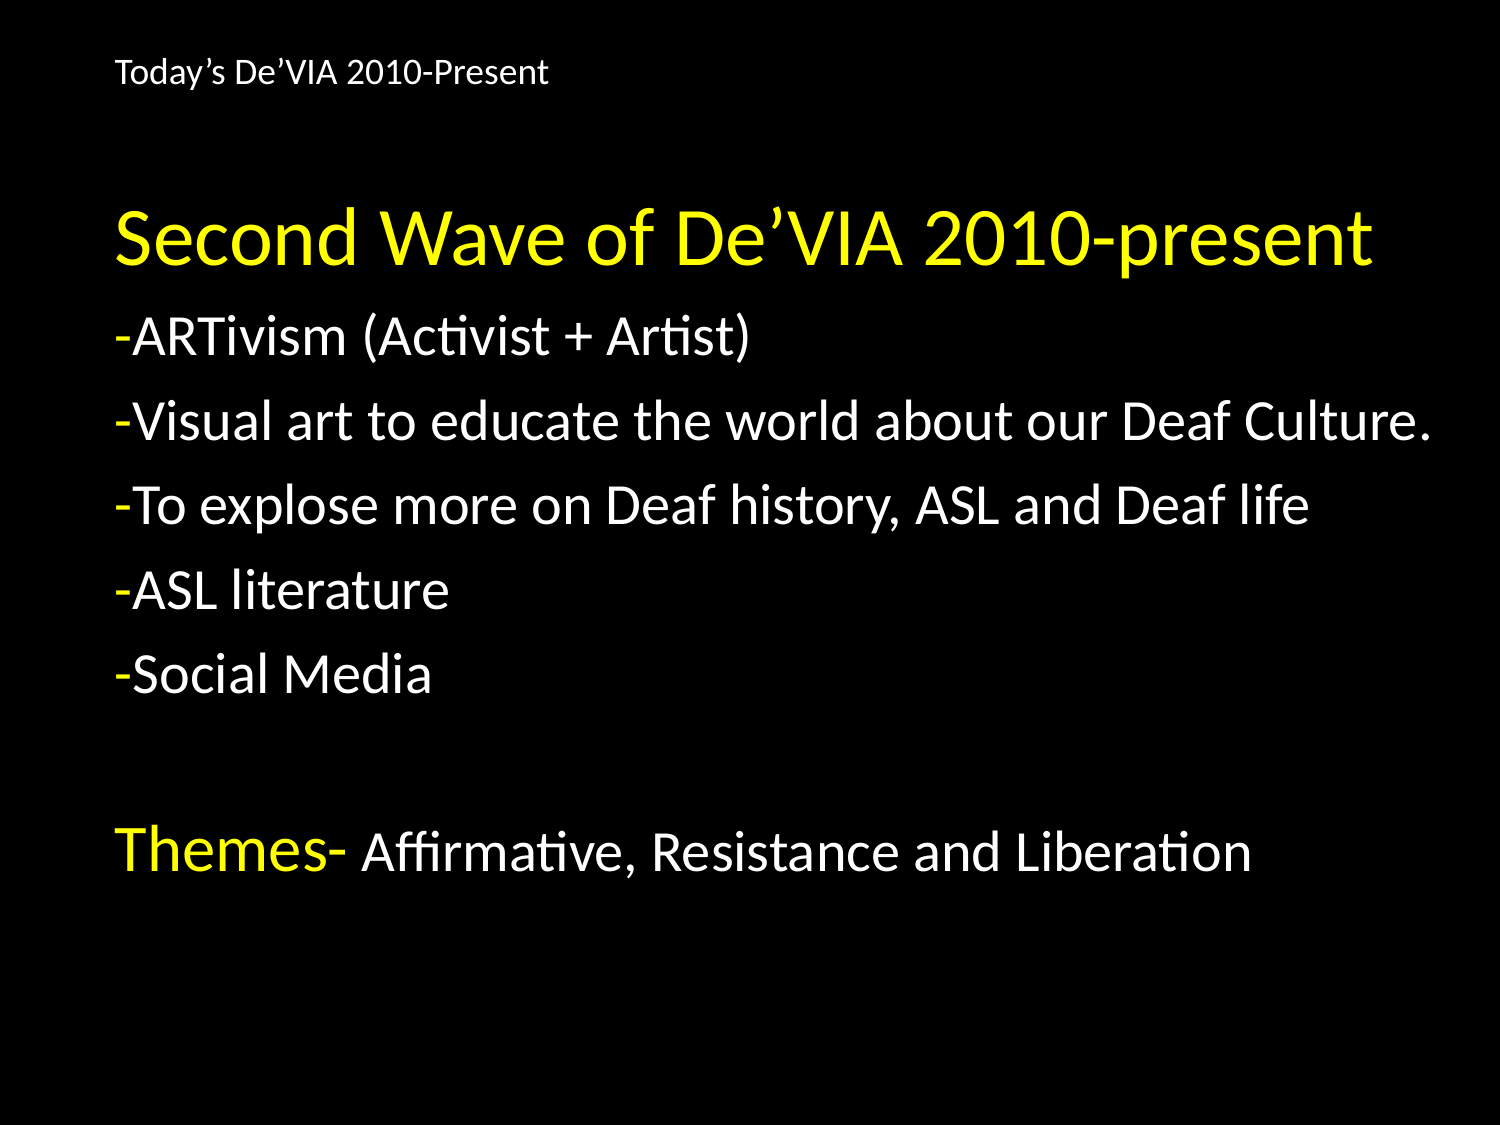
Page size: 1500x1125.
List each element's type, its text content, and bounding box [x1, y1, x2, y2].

text_box Today’s De’VIA 2010-Present [99, 39, 1088, 100]
text_box Second Wave of De’VIA 2010-present -ARTivism (Activist + Artist) -Visual art to educate the world about our Deaf Culture. -To explose more on Deaf history, ASL and Deaf life -ASL literature -Social Media Themes- Affirmative, Resistance and Liberation [99, 174, 1500, 1125]
